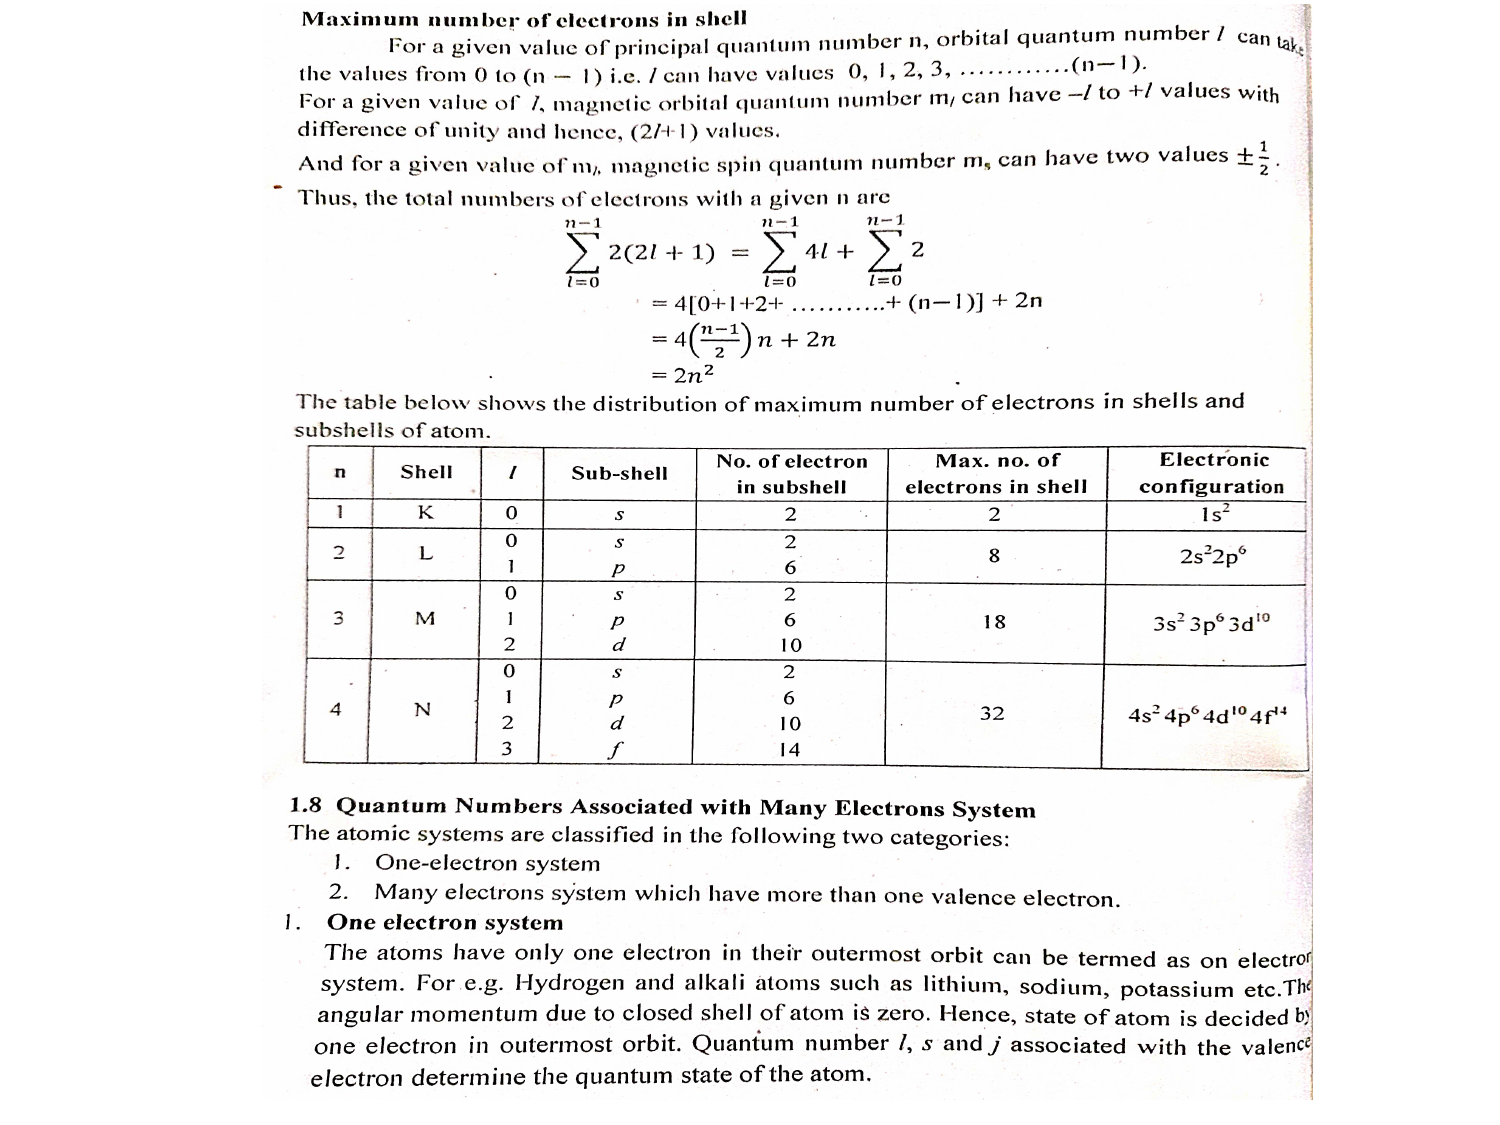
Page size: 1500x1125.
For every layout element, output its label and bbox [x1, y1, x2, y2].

list [262, 4, 1313, 1101]
